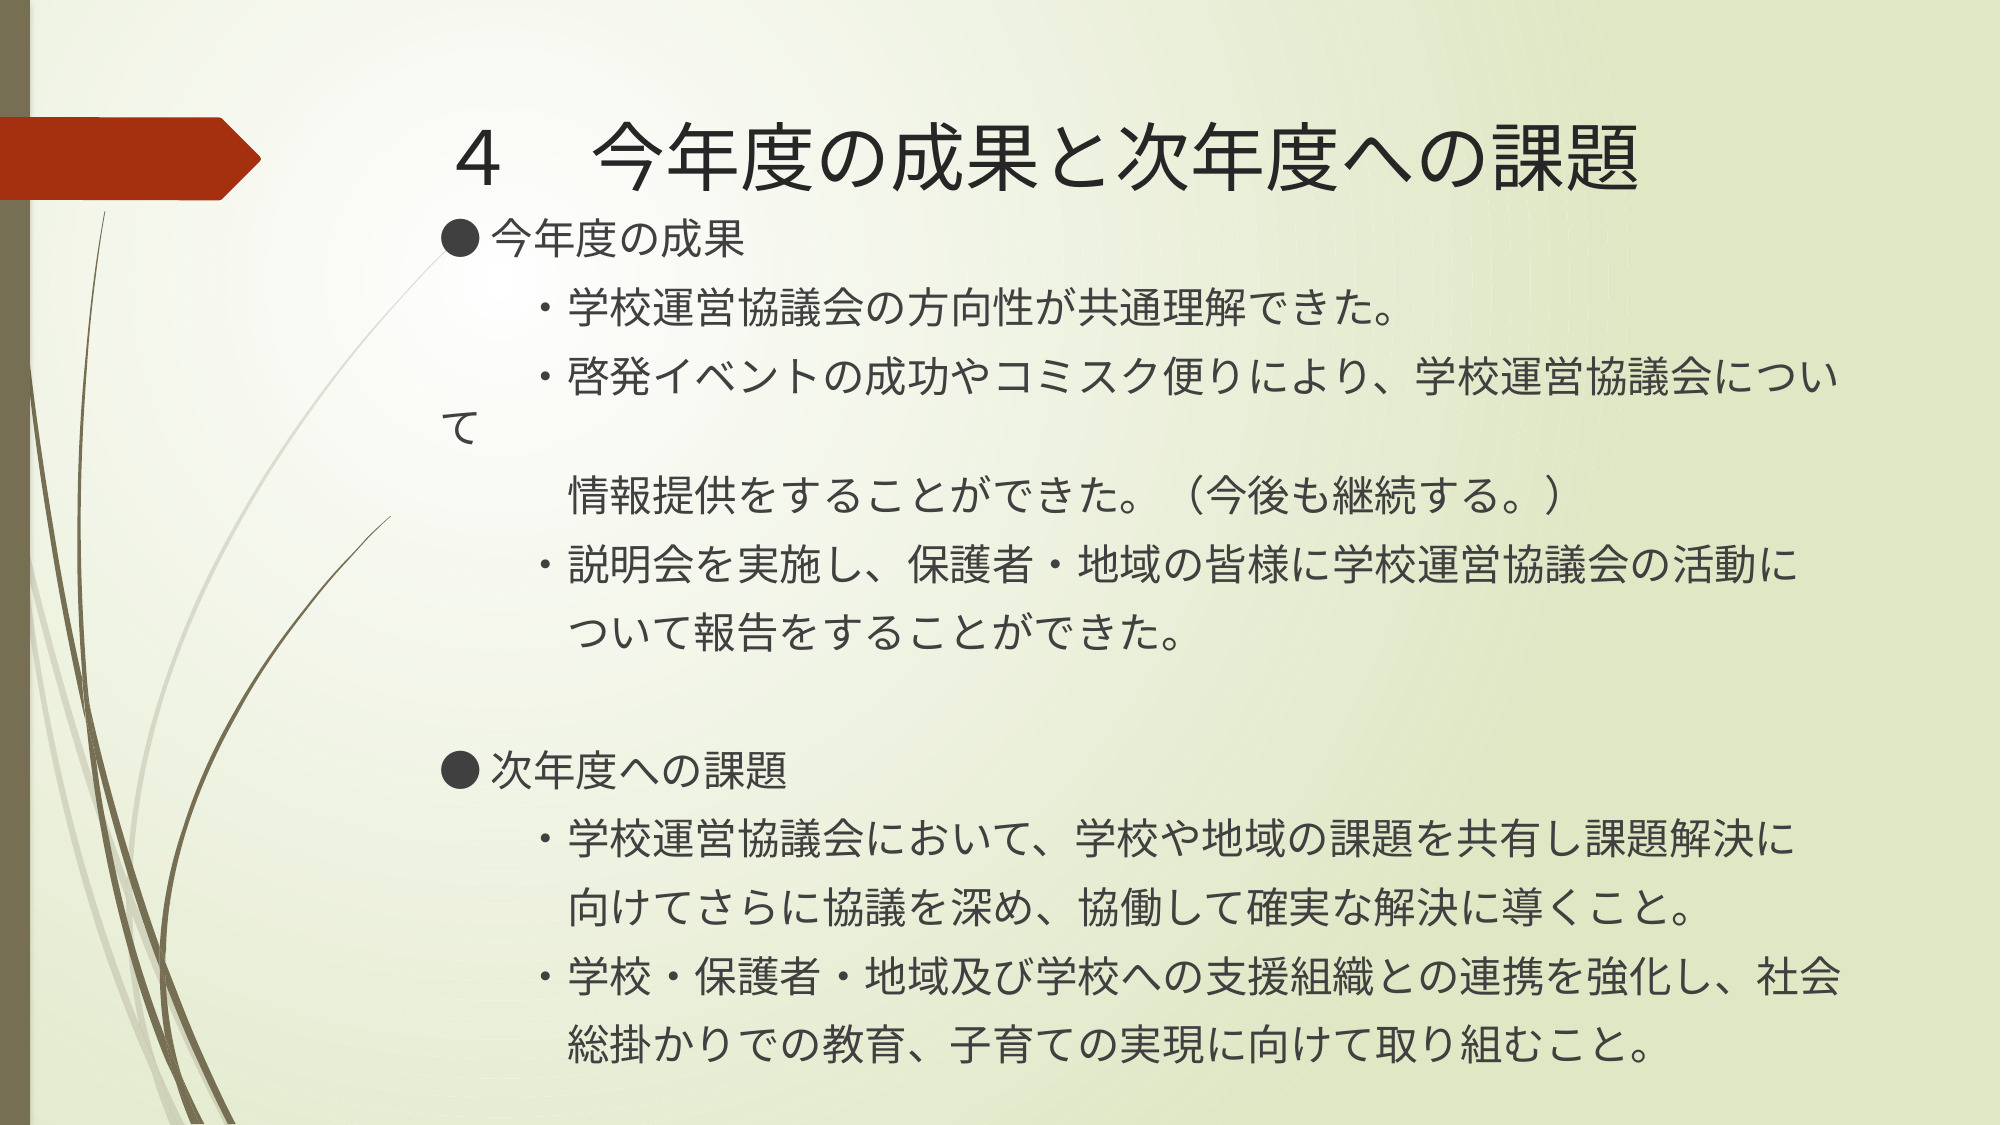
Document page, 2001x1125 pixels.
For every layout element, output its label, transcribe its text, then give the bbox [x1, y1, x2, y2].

title ４ 今年度の成果と次年度への課題 [425, 102, 1888, 204]
list ●今年度の成果 ・学校運営協議会の方向性が共通理解できた。 ・啓発イベントの成功やコミスク便りにより、学校運営協議会について 情報提供をすることができた。（今後も継続する。） ・説明会を実施し、保護者・地域の皆様に学校運営協議会の活動に ついて報告をすることができた。 ●次年度への課題 ・学校運営協議会において、学校や地域の課題を共有し課題解決に 向けてさらに協議を深め、協働して確実な解決に導くこと。 ・学校・保護者・地域及び学校への支援組織との連携を強化し、社会 総掛かりでの教育、子育ての実現に向けて取り組むこと。 [424, 204, 1888, 1082]
